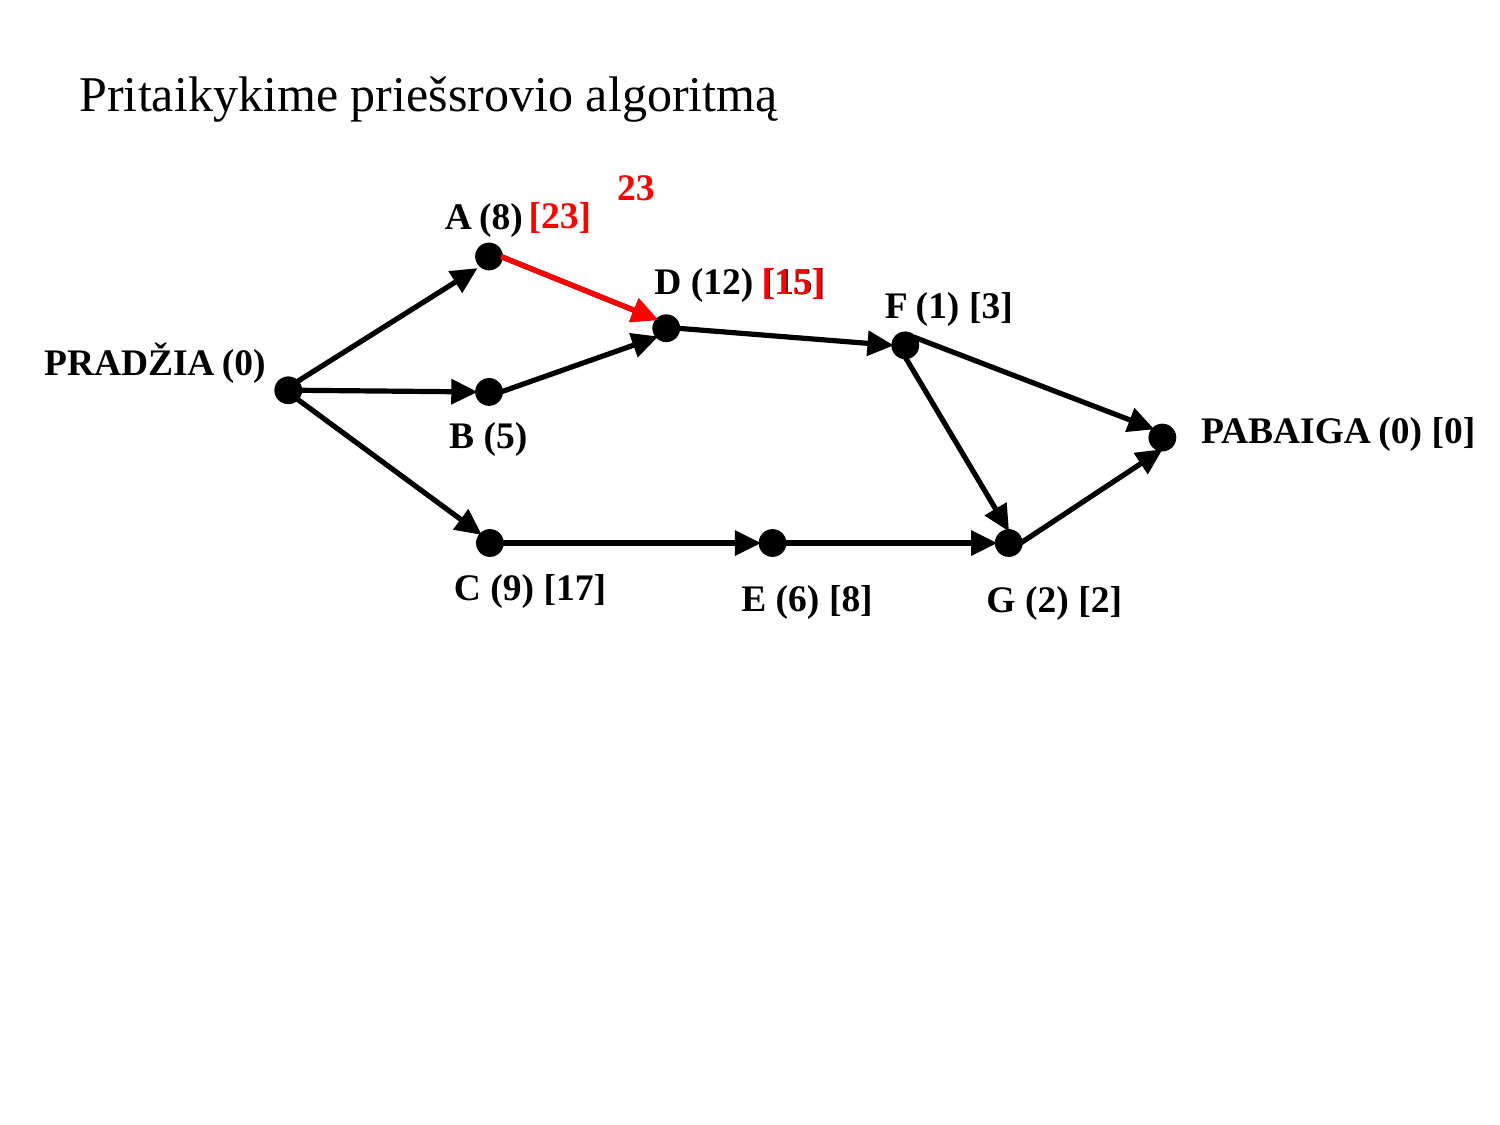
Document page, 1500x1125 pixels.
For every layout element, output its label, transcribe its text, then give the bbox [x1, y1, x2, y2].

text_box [500, 256, 659, 321]
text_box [29, 184, 1500, 628]
text_box Pritaikykime priešsrovio algoritmą [64, 54, 1412, 130]
